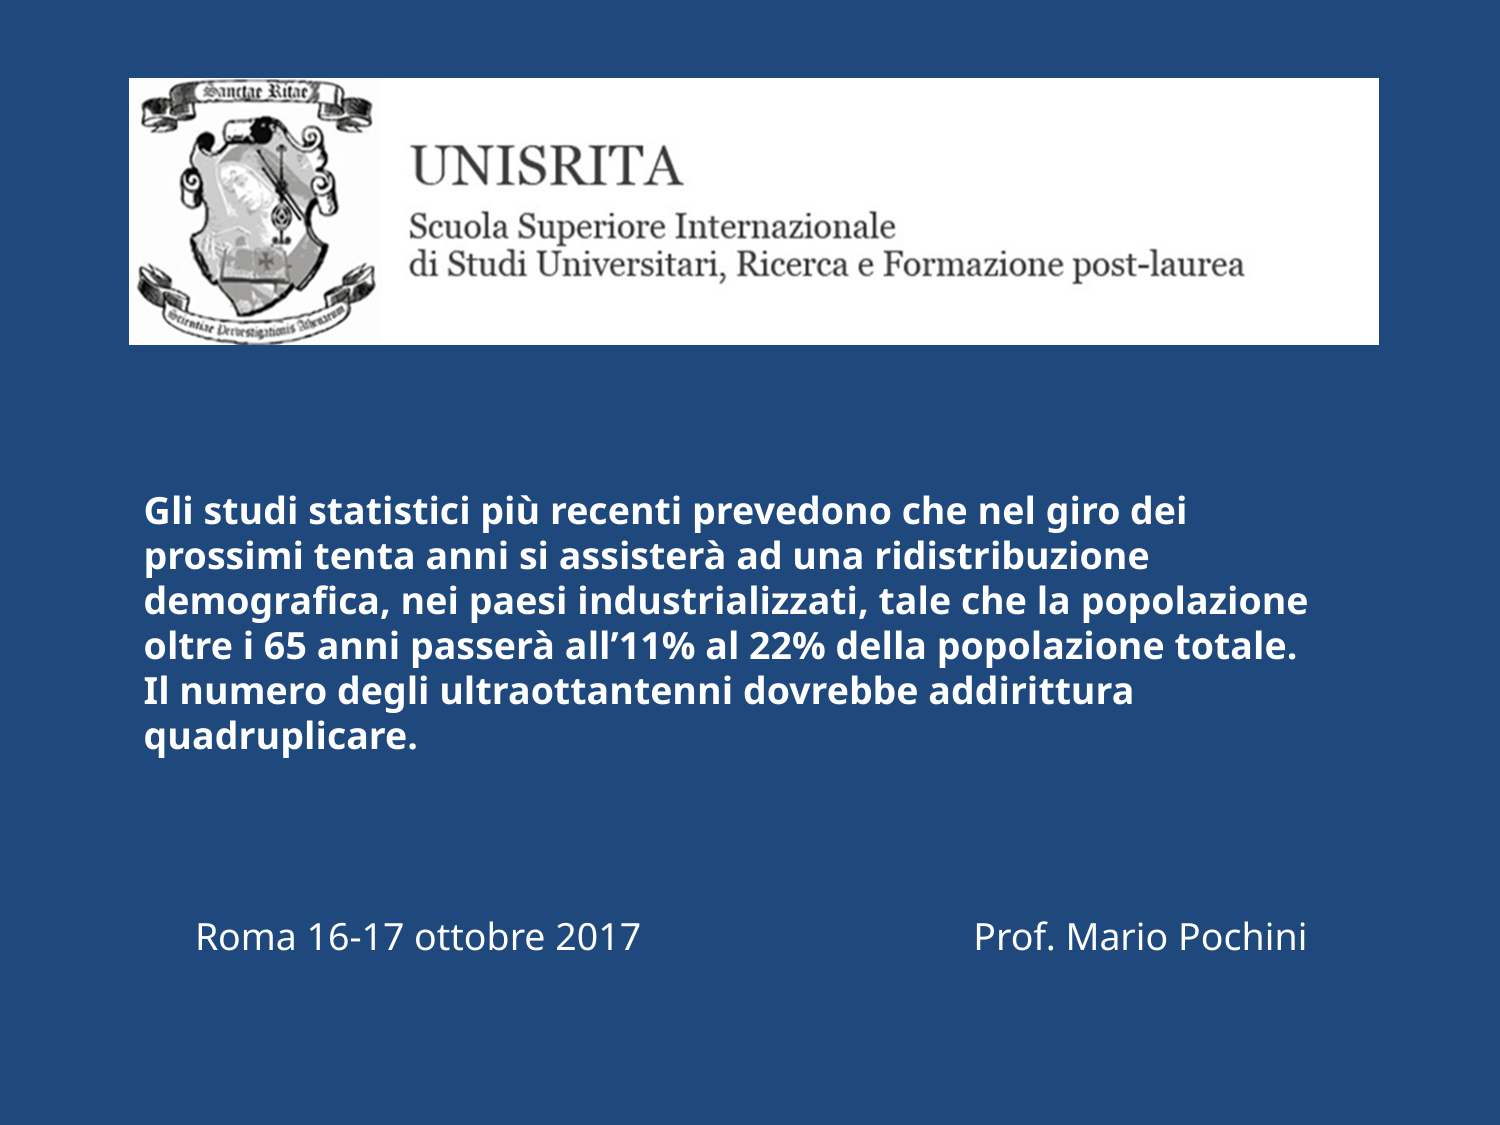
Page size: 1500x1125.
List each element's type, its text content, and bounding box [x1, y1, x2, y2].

text_box Prof. Mario Pochini [958, 905, 1323, 965]
picture [128, 77, 1380, 345]
text_box Gli studi statistici più recenti prevedono che nel giro dei prossimi tenta anni si assisterà ad una ridistribuzione demografica, nei paesi industrializzati, tale che la popolazione oltre i 65 anni passerà all’11% al 22% della popolazione totale. Il numero degli ultraottantenni dovrebbe addirittura quadruplicare. [129, 479, 1329, 765]
text_box Roma 16-17 ottobre 2017 [180, 905, 657, 965]
